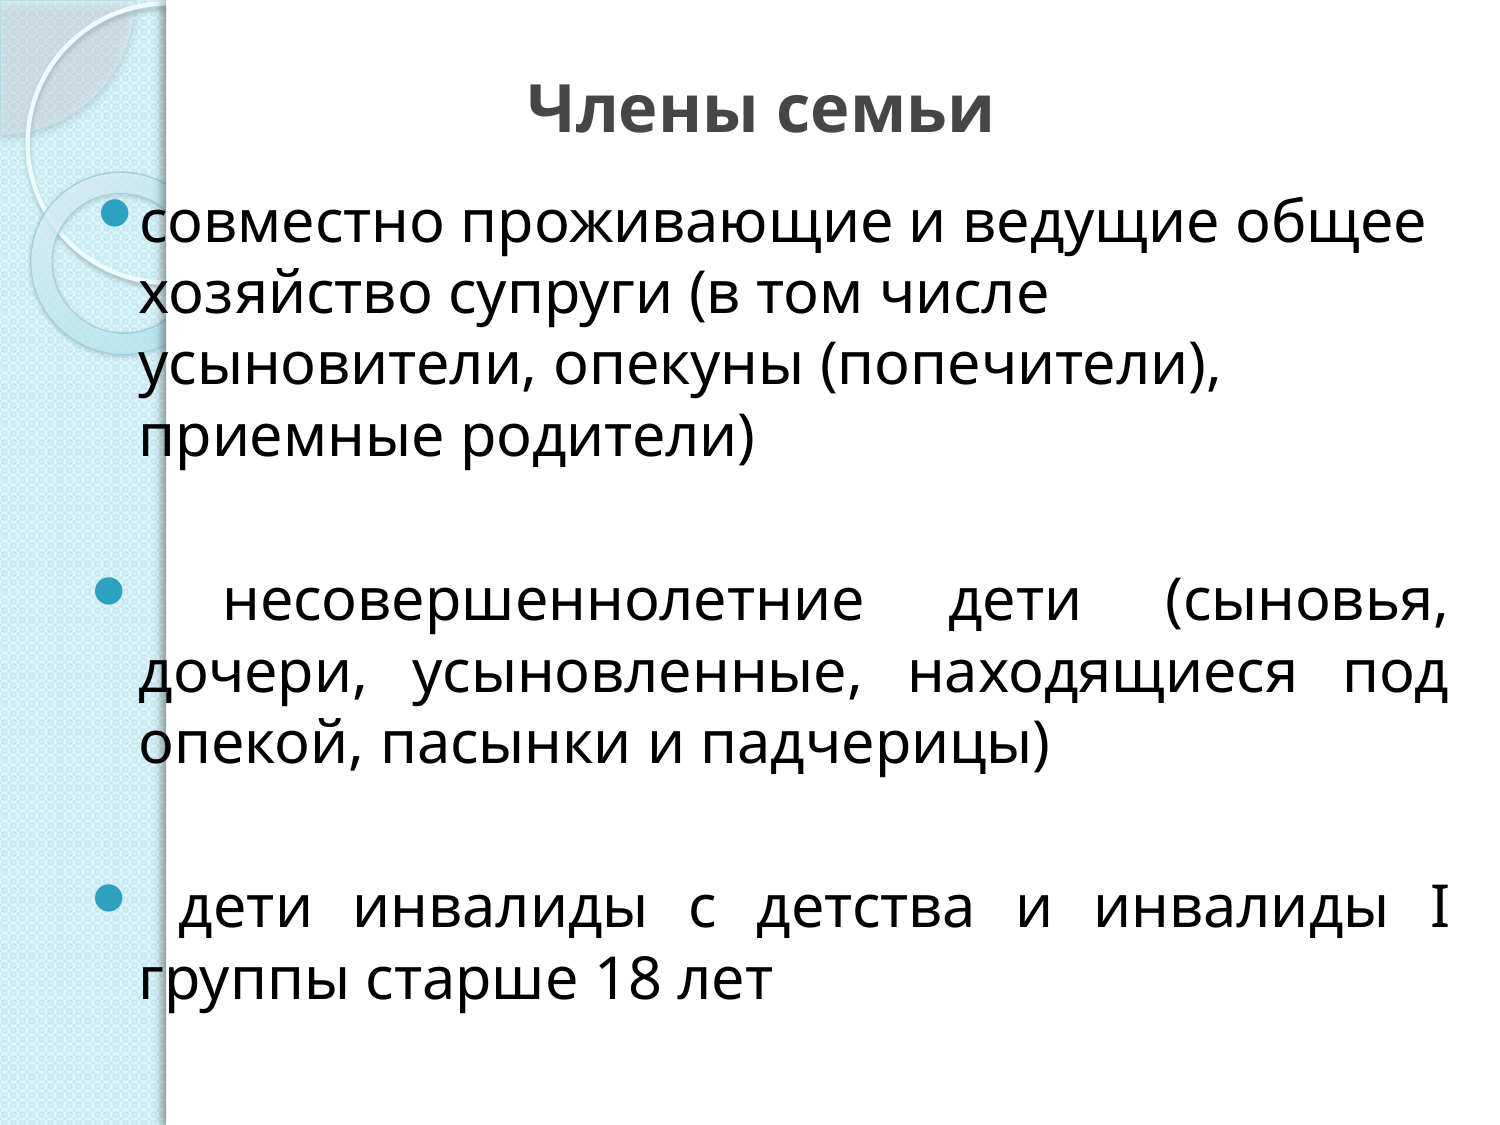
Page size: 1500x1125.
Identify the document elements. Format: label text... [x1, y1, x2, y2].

title Члены семьи [93, 35, 1430, 175]
list совместно проживающие и ведущие общее хозяйство супруги (в том числе усыновители, опекуны (попечители), приемные родители) несовершеннолетние дети (сыновья, дочери, усыновленные, находящиеся под опекой, пасынки и падчерицы) дети инвалиды с детства и инвалиды I группы старше 18 лет [70, 175, 1466, 1025]
